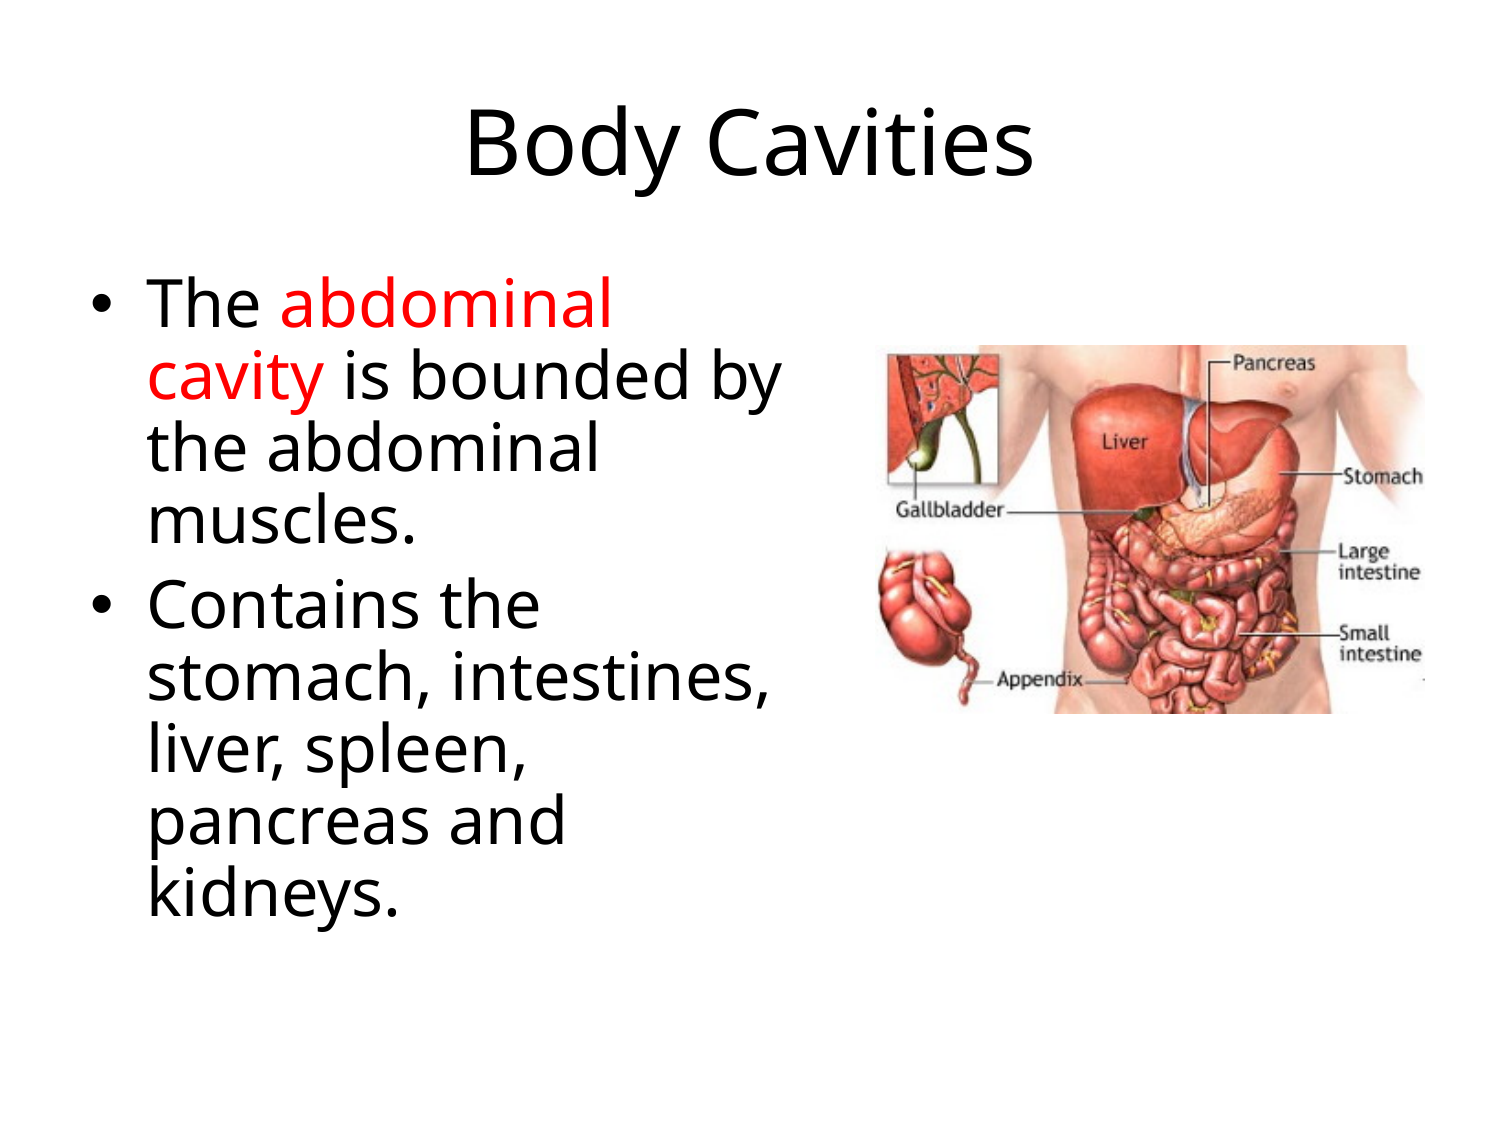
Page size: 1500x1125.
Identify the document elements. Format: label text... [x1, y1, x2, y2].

picture [874, 345, 1426, 715]
title Body Cavities [75, 45, 1425, 233]
list The abdominal cavity is bounded by the abdominal muscles. Contains the stomach, intestines, liver, spleen, pancreas and kidneys. [75, 262, 800, 1005]
